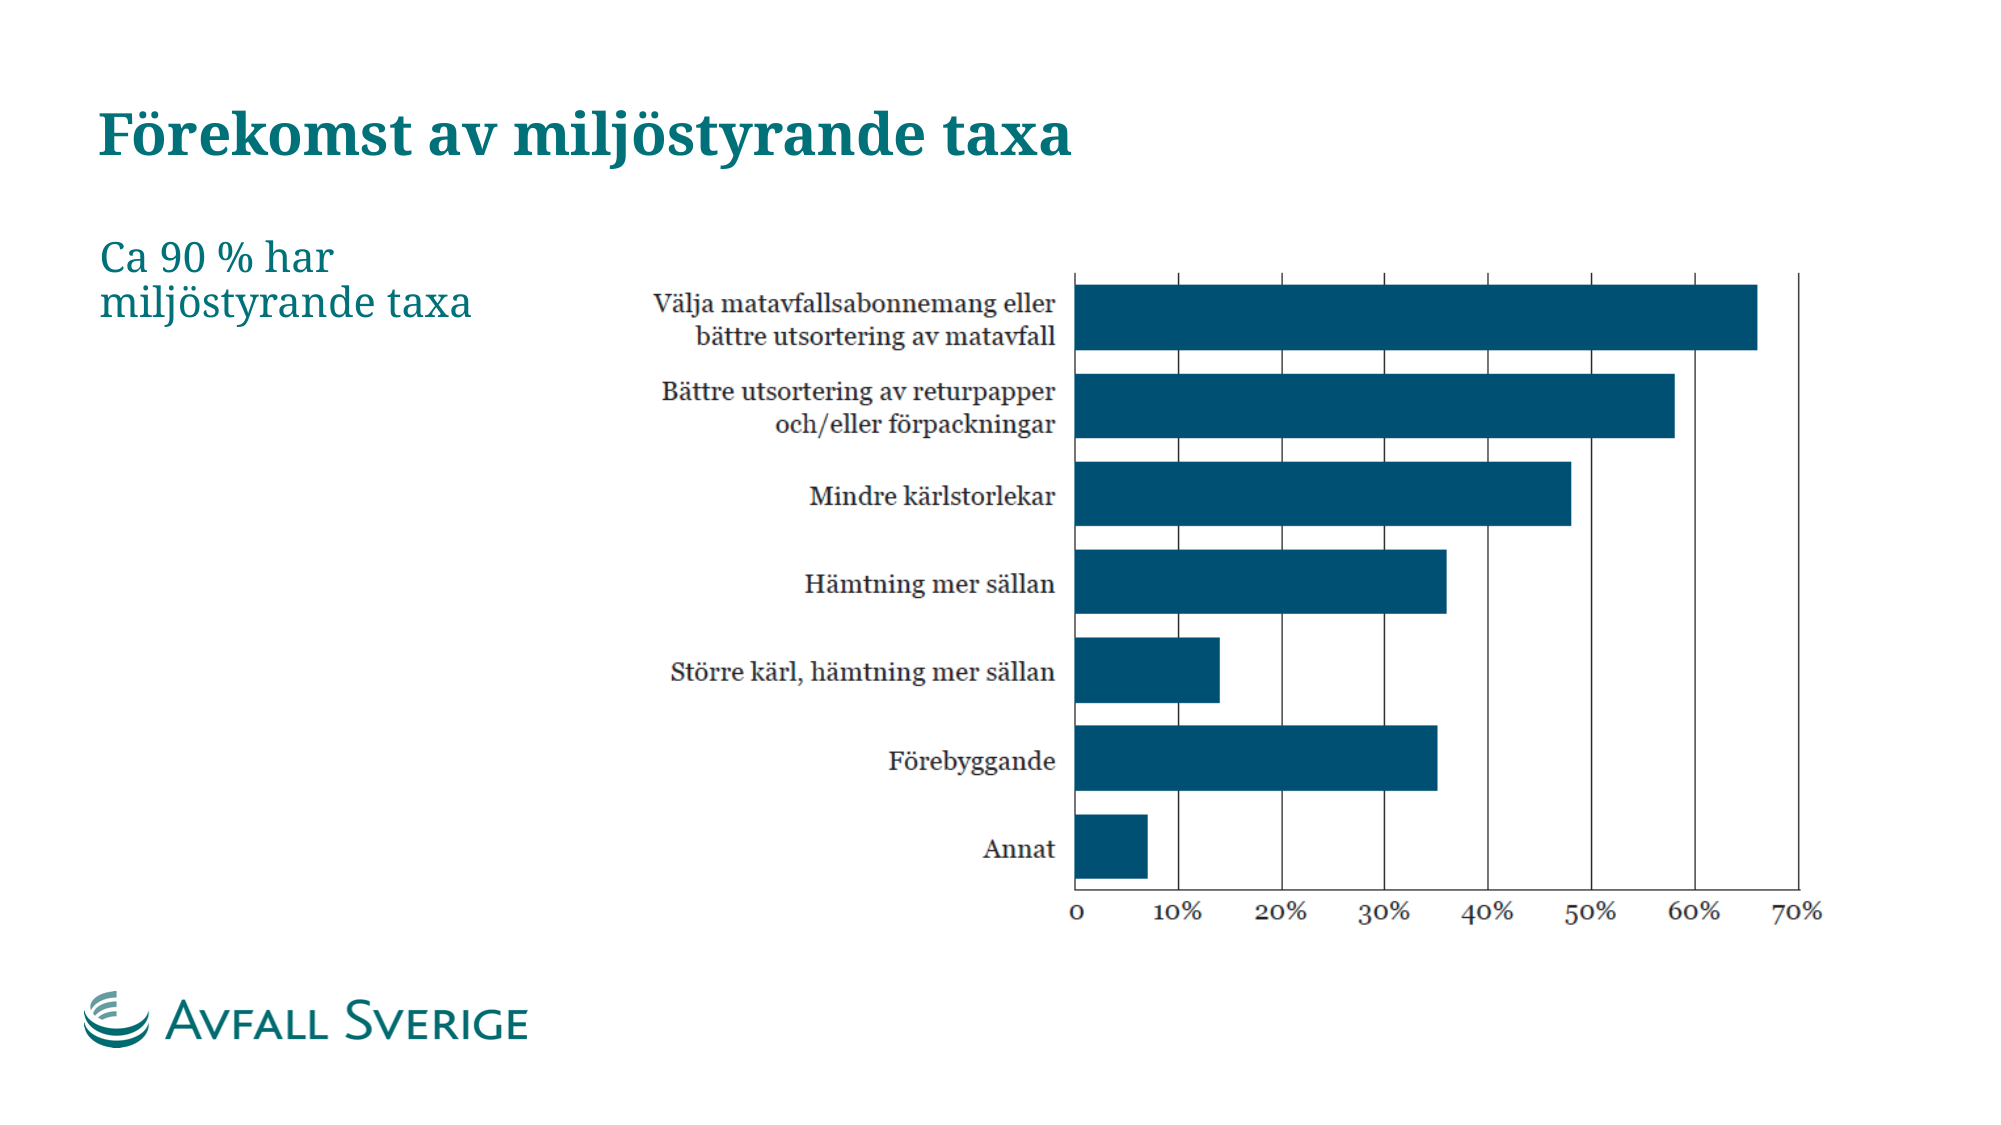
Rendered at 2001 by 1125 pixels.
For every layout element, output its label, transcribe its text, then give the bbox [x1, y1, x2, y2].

picture [84, 991, 528, 1048]
picture [608, 256, 1861, 955]
list Ca 90 % har miljöstyrande taxa [84, 229, 569, 928]
title Förekomst av miljöstyrande taxa [83, 84, 1235, 189]
